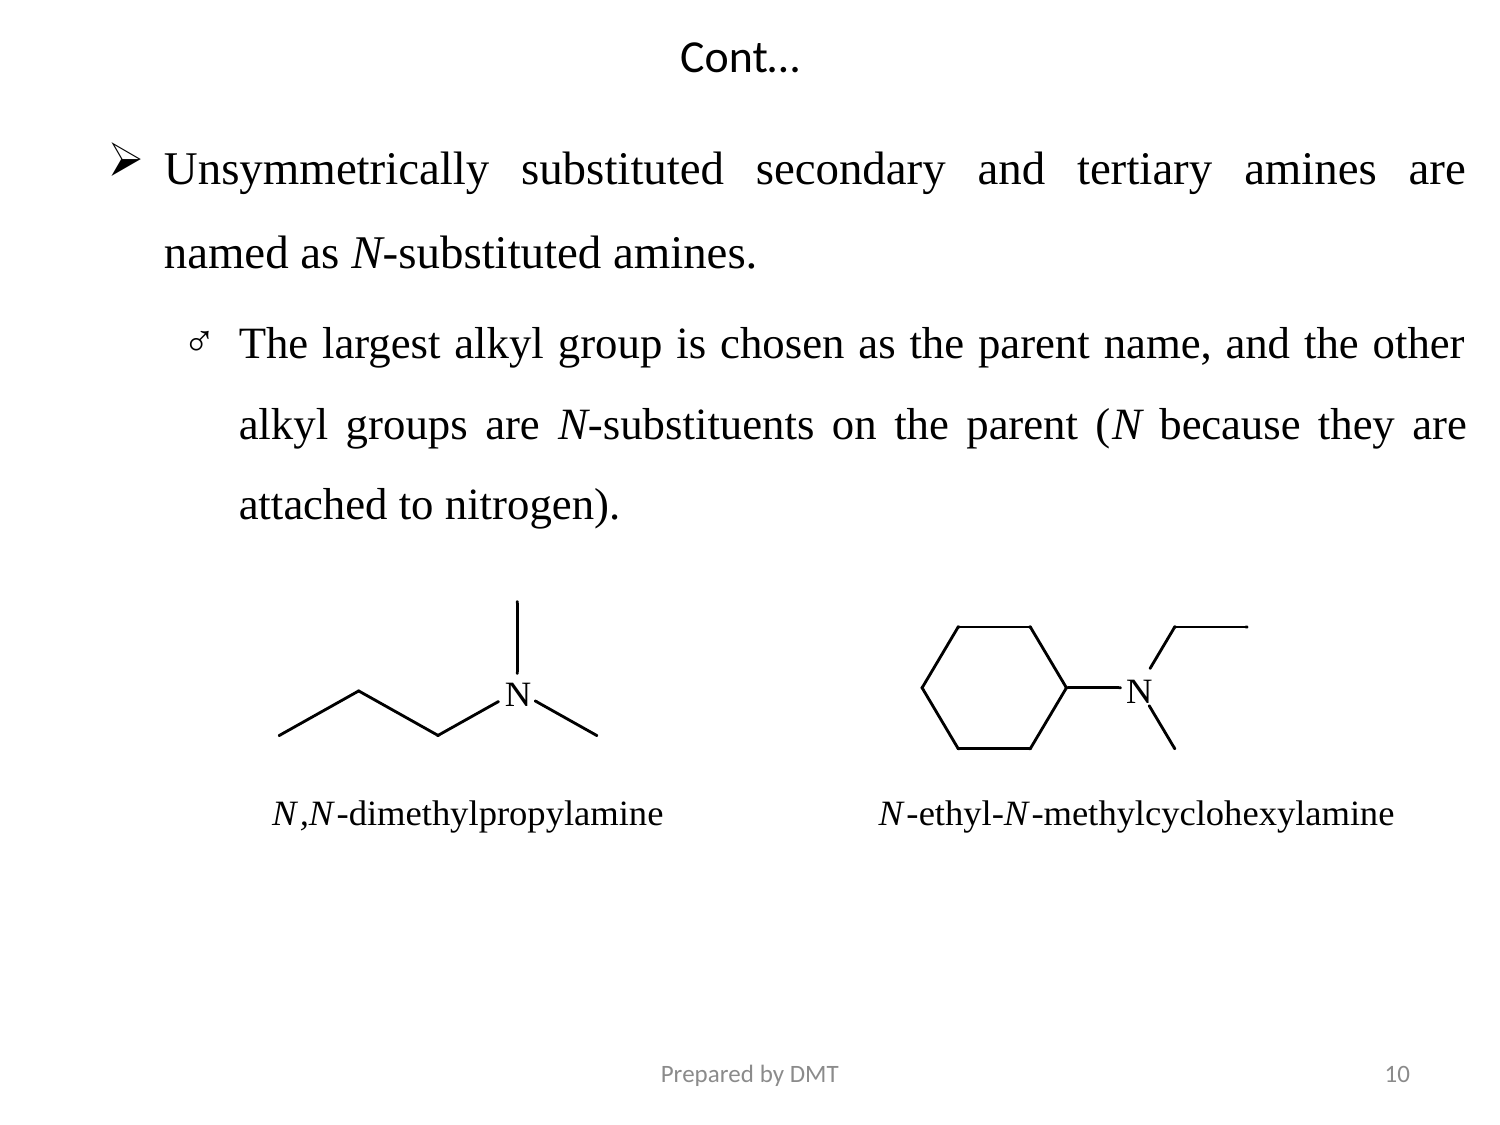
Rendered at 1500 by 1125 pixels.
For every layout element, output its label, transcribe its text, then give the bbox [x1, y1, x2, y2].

slide_number 10 [1074, 1042, 1425, 1103]
subtitle Unsymmetrically substituted secondary and tertiary amines are named as N-substituted amines. The largest alkyl group is chosen as the parent name, and the other alkyl groups are N-substituents on the parent (N because they are attached to nitrogen). [17, 101, 1483, 1106]
title Cont… [33, 19, 1447, 90]
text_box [265, 600, 1400, 848]
footer Prepared by DMT [512, 1042, 988, 1103]
